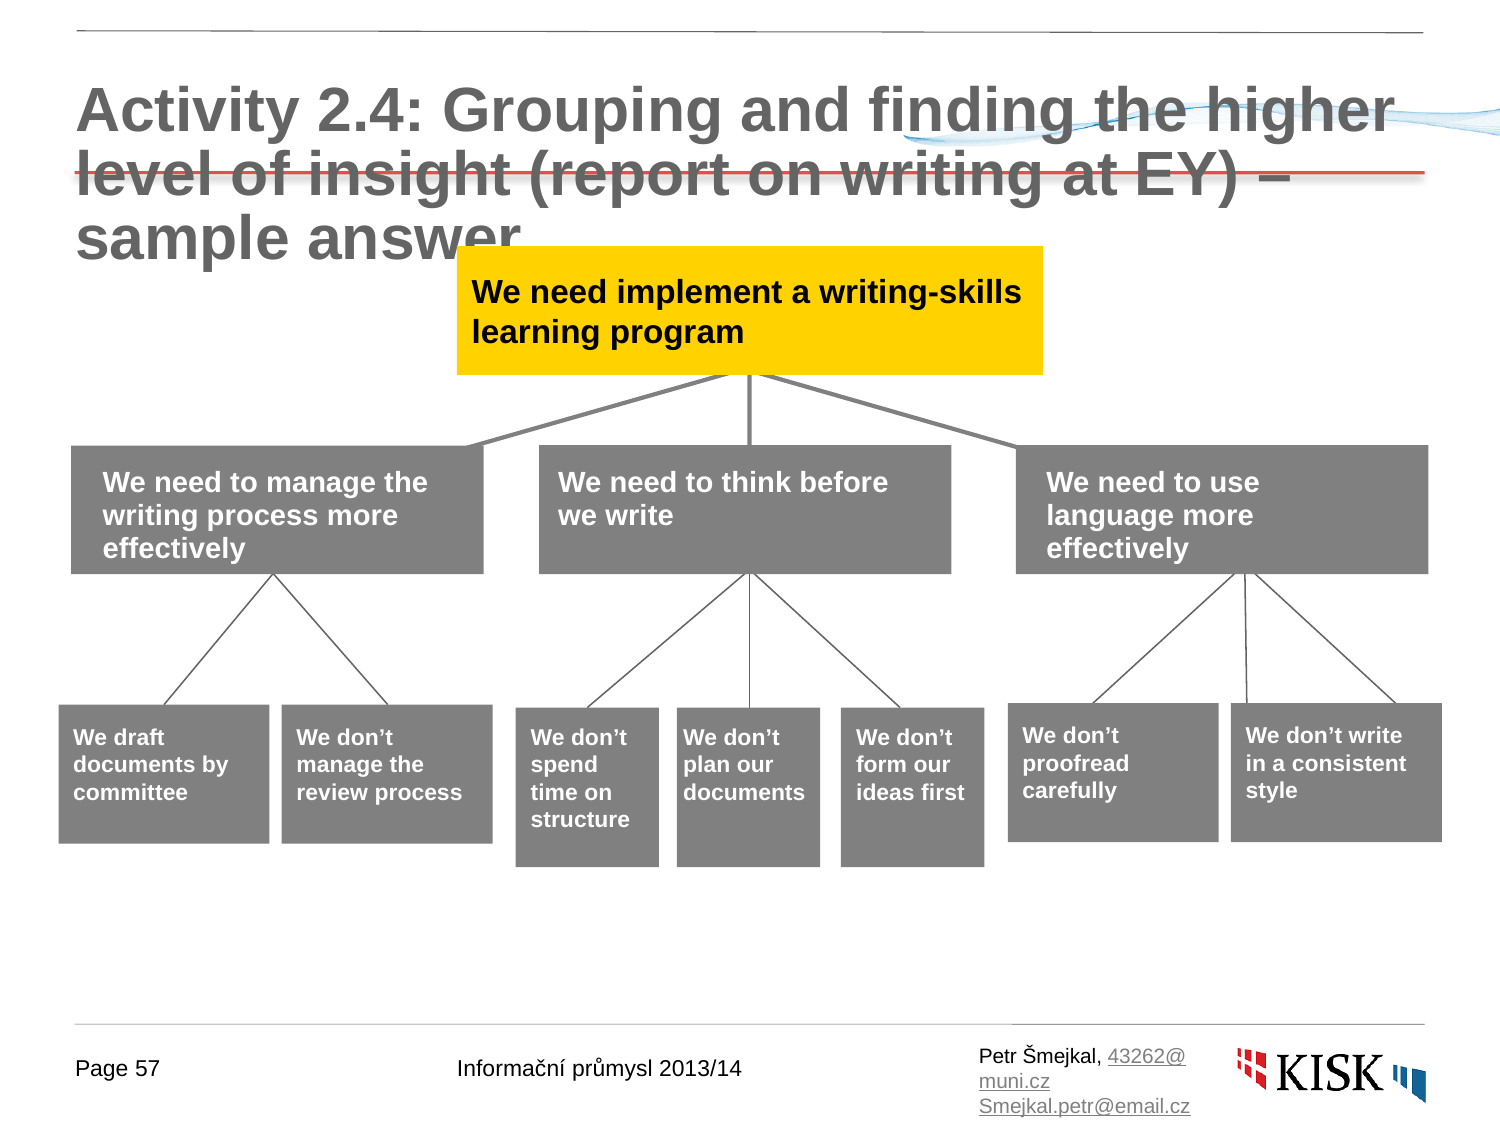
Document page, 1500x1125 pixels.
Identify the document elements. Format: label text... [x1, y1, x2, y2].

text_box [57, 245, 1443, 868]
picture [1454, 101, 1500, 149]
title Activity 2.4: Grouping and finding the higher level of insight (report on writing at EY) – sample answer [74, 74, 1454, 217]
picture [1237, 1046, 1426, 1103]
